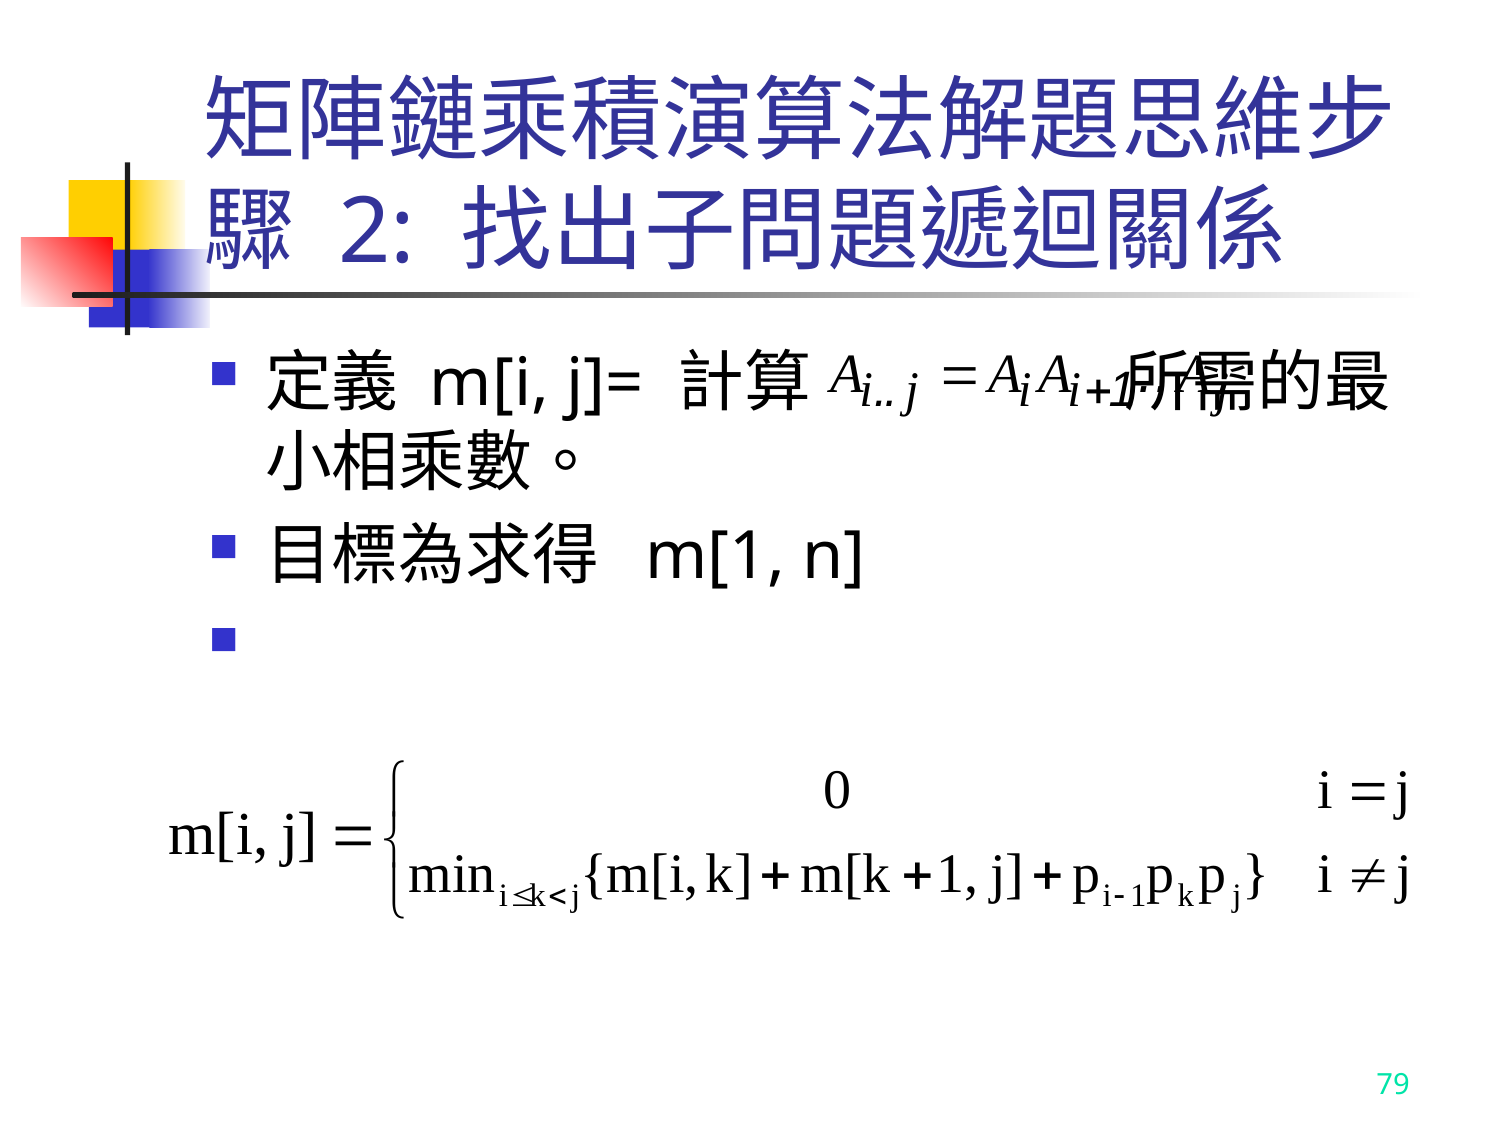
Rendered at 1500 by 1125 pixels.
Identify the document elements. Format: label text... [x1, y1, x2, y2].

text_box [159, 798, 366, 881]
slide_number 79 [1112, 1037, 1426, 1113]
list 定義 m[i, j]= 計算 所需的最小相乘數。 目標為求得 m[1, n] [193, 510, 1469, 1006]
list 定義 m[i, j]= 計算 所需的最小相乘數。 目標為求得 m[1, n] [193, 331, 1469, 509]
title 矩陣鏈乘積演算法解題思維步驟 2: 找出子問題遞迴關係 [188, 101, 1468, 289]
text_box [820, 342, 1235, 423]
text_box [371, 751, 1418, 929]
